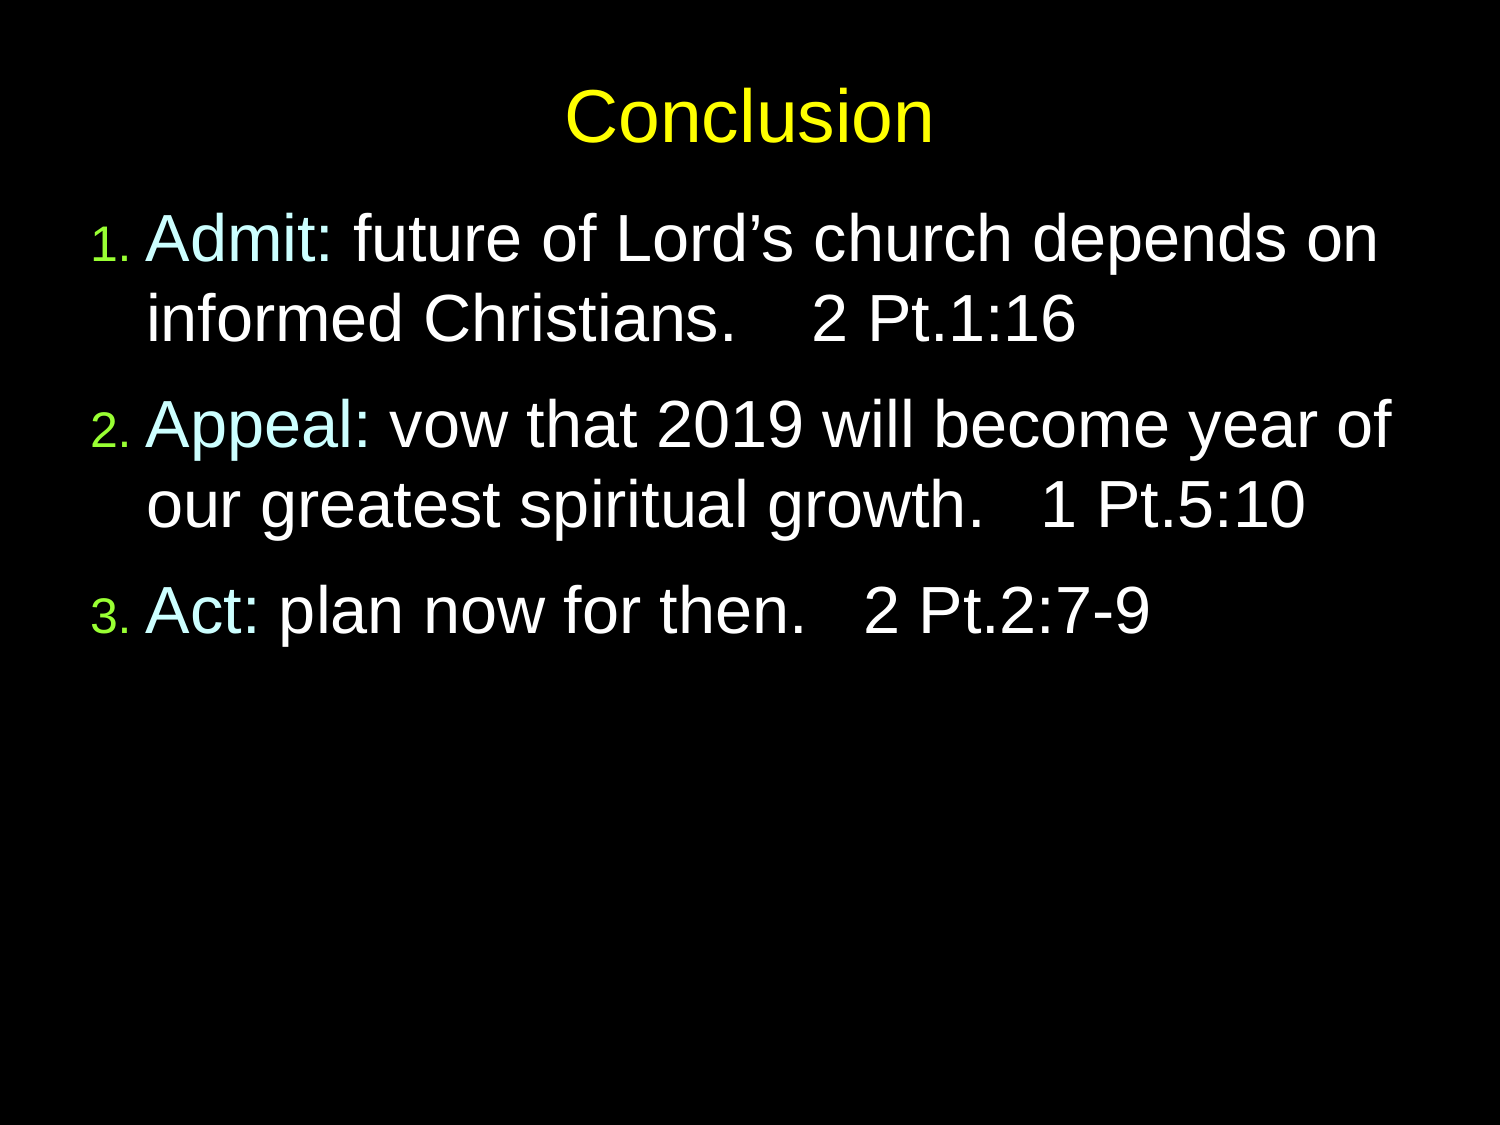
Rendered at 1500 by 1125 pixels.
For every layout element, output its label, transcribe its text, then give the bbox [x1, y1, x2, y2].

title Conclusion [75, 12, 1425, 187]
list 1. Admit: future of Lord’s church depends on informed Christians. 2 Pt.1:16 2. Appeal: vow that 2019 will become year of our greatest spiritual growth. 1 Pt.5:10 3. Act: plan now for then. 2 Pt.2:7-9 [75, 187, 1425, 1063]
